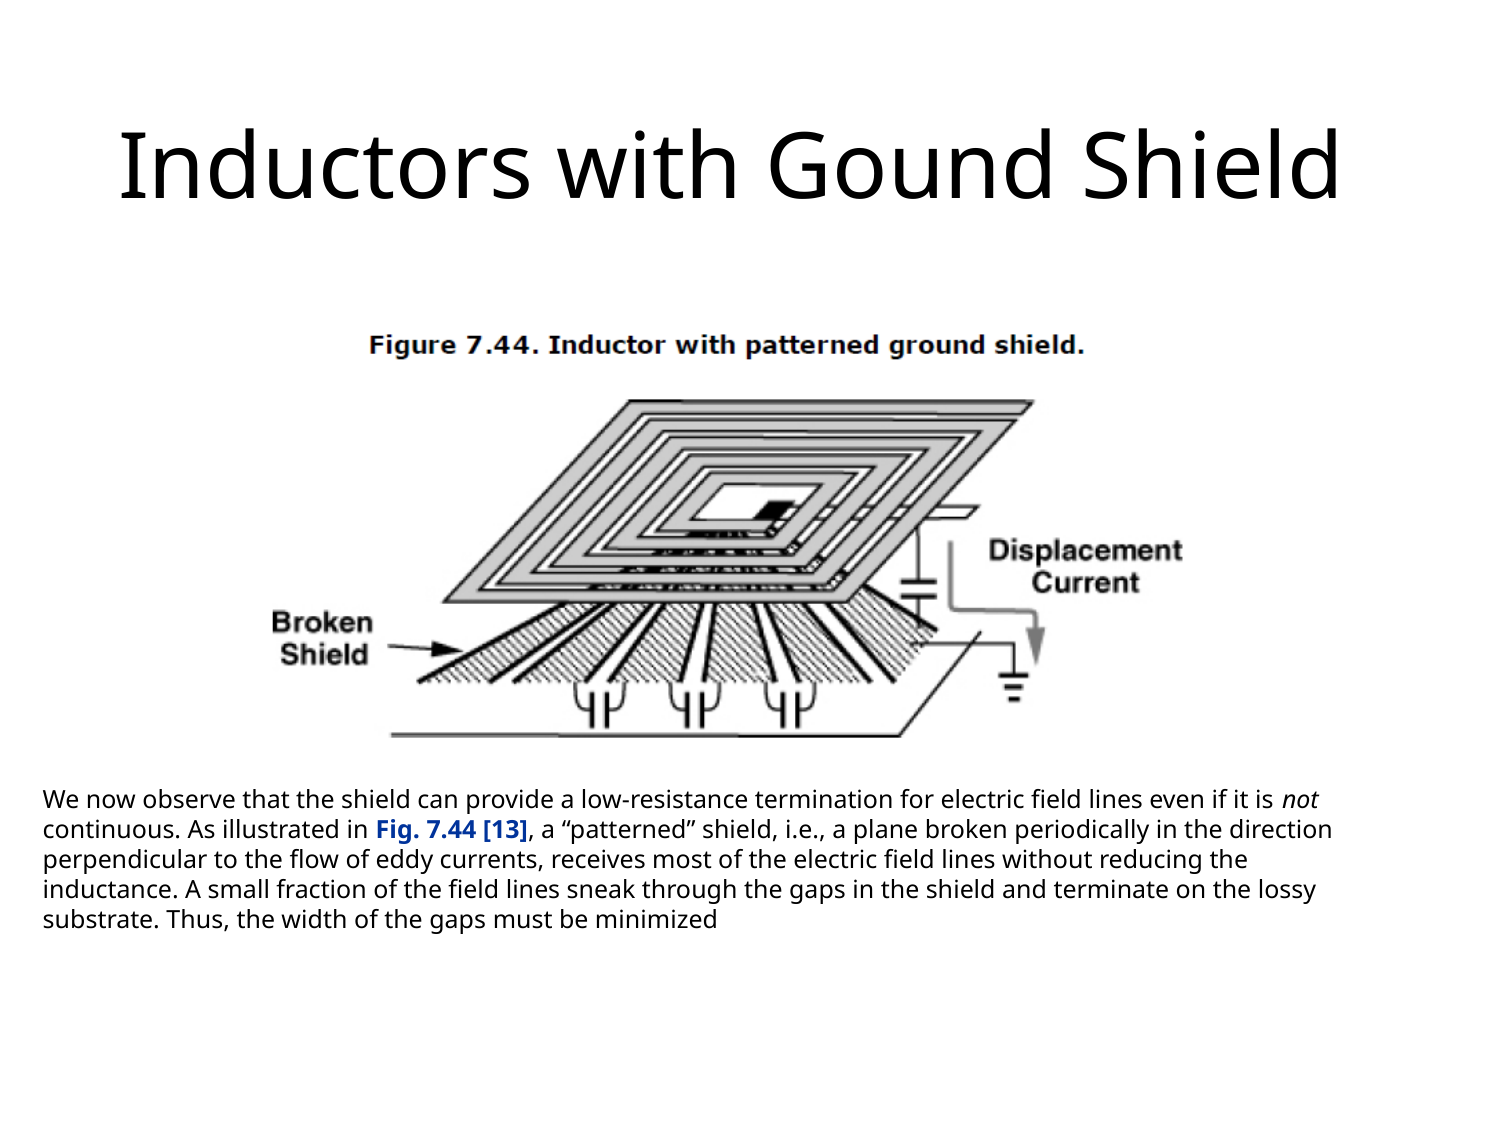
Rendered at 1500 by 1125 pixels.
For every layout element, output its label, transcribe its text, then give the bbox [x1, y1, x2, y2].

picture [222, 307, 1212, 759]
title Inductors with Gound Shield [103, 59, 1397, 278]
text_box We now observe that the shield can provide a low-resistance termination for electric field lines even if it is not continuous. As illustrated in Fig. 7.44 [13], a “patterned” shield, i.e., a plane broken periodically in the direction perpendicular to the flow of eddy currents, receives most of the electric field lines without reducing the inductance. A small fraction of the field lines sneak through the gaps in the shield and terminate on the lossy substrate. Thus, the width of the gaps must be minimized [27, 776, 1381, 942]
